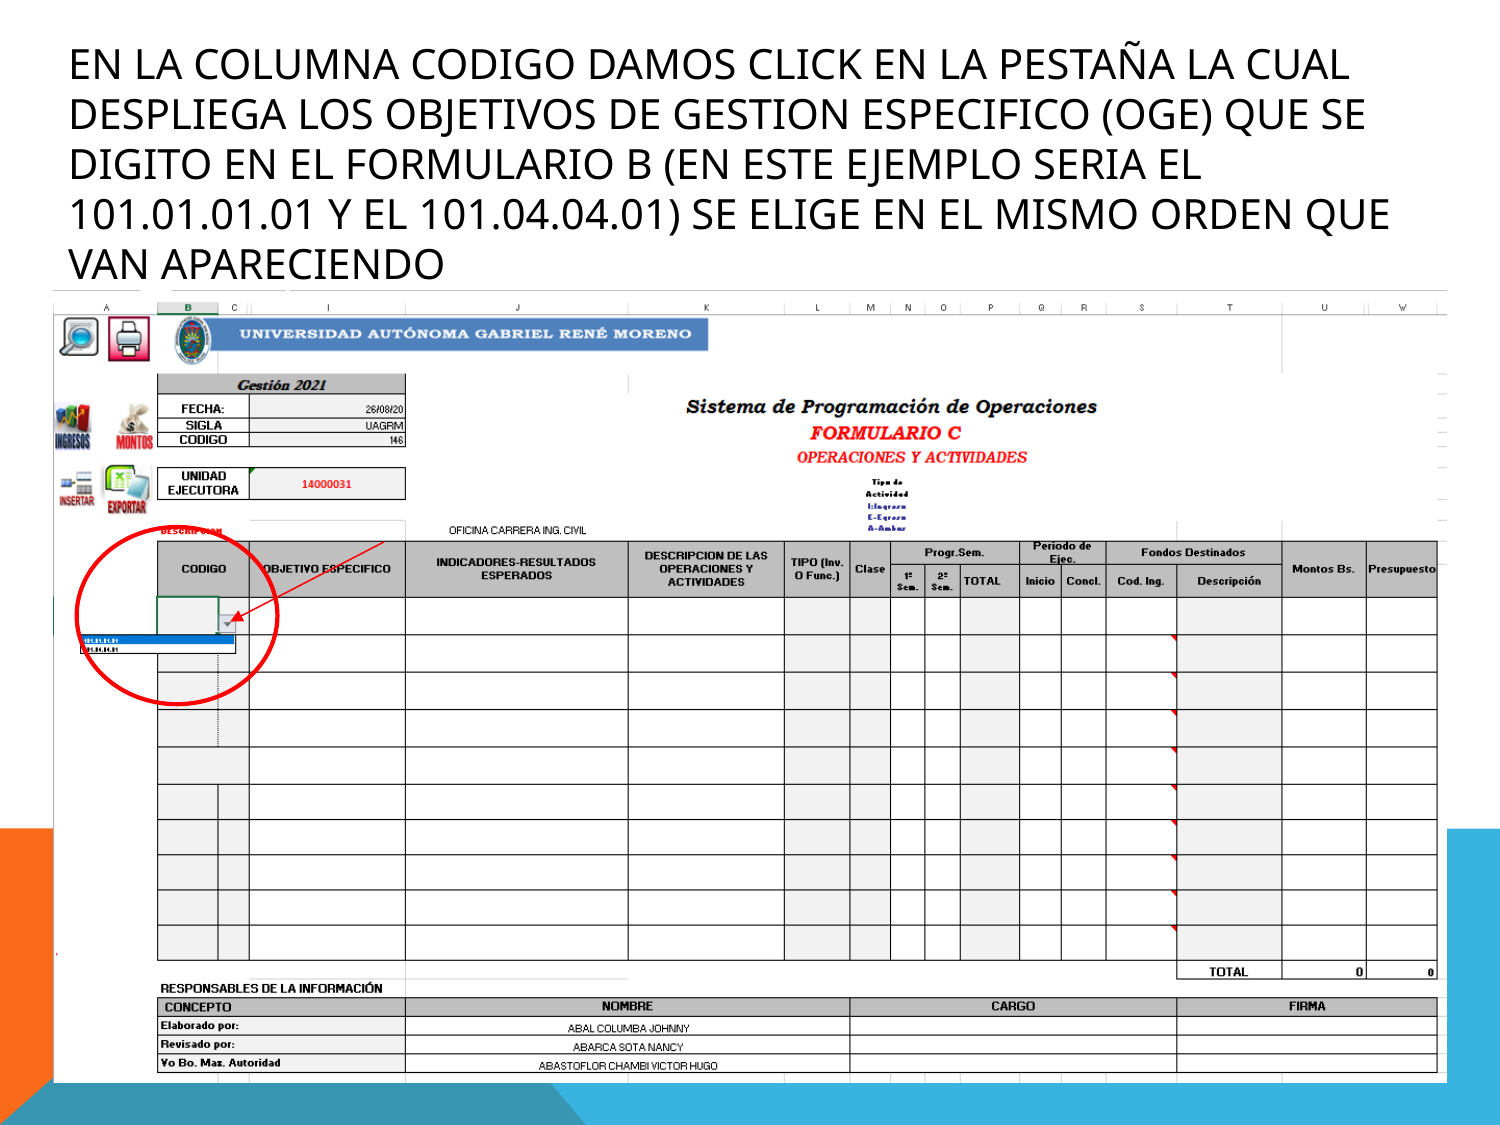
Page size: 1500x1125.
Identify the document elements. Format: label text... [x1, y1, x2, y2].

title En LA COLUMNA CODIGO damos click en la pestaña la cual despliega LOS OBJEtivoS de Gestion Especifico (OGE) QUE SE DIGITO EN EL formulario B (EN ESTE EJEMPLO SERIA EL 101.01.01.01 Y EL 101.04.04.01) SE ELIGE en el mismo orden que VAN aparecIenDO [53, 58, 1424, 268]
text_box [229, 541, 384, 622]
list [52, 290, 1448, 1083]
